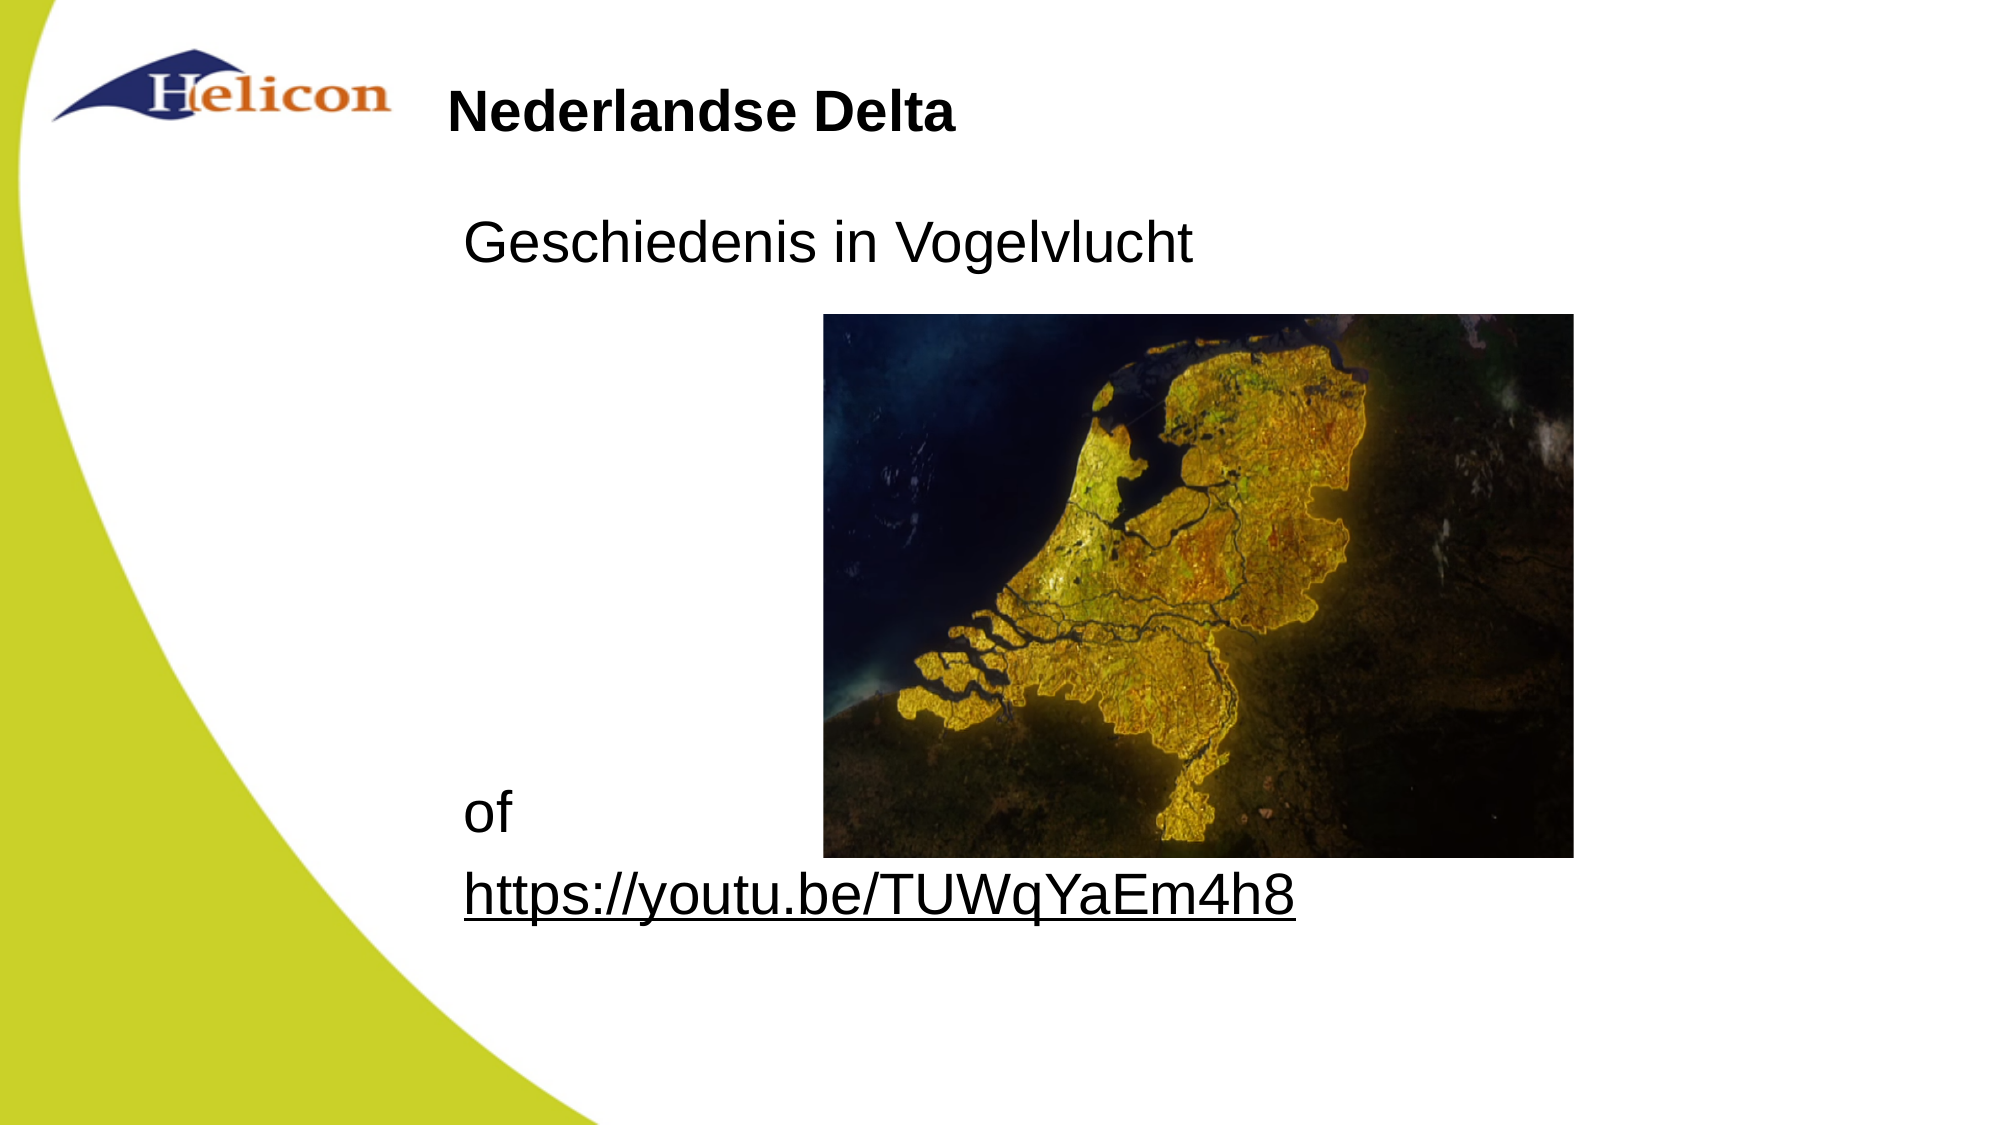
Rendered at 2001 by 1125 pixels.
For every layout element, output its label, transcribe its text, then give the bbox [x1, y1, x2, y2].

picture [0, 0, 2000, 1125]
list Geschiedenis in Vogelvlucht of https://youtu.be/TUWqYaEm4h8 [448, 196, 1900, 1005]
title Nederlandse Delta [432, 54, 1887, 161]
